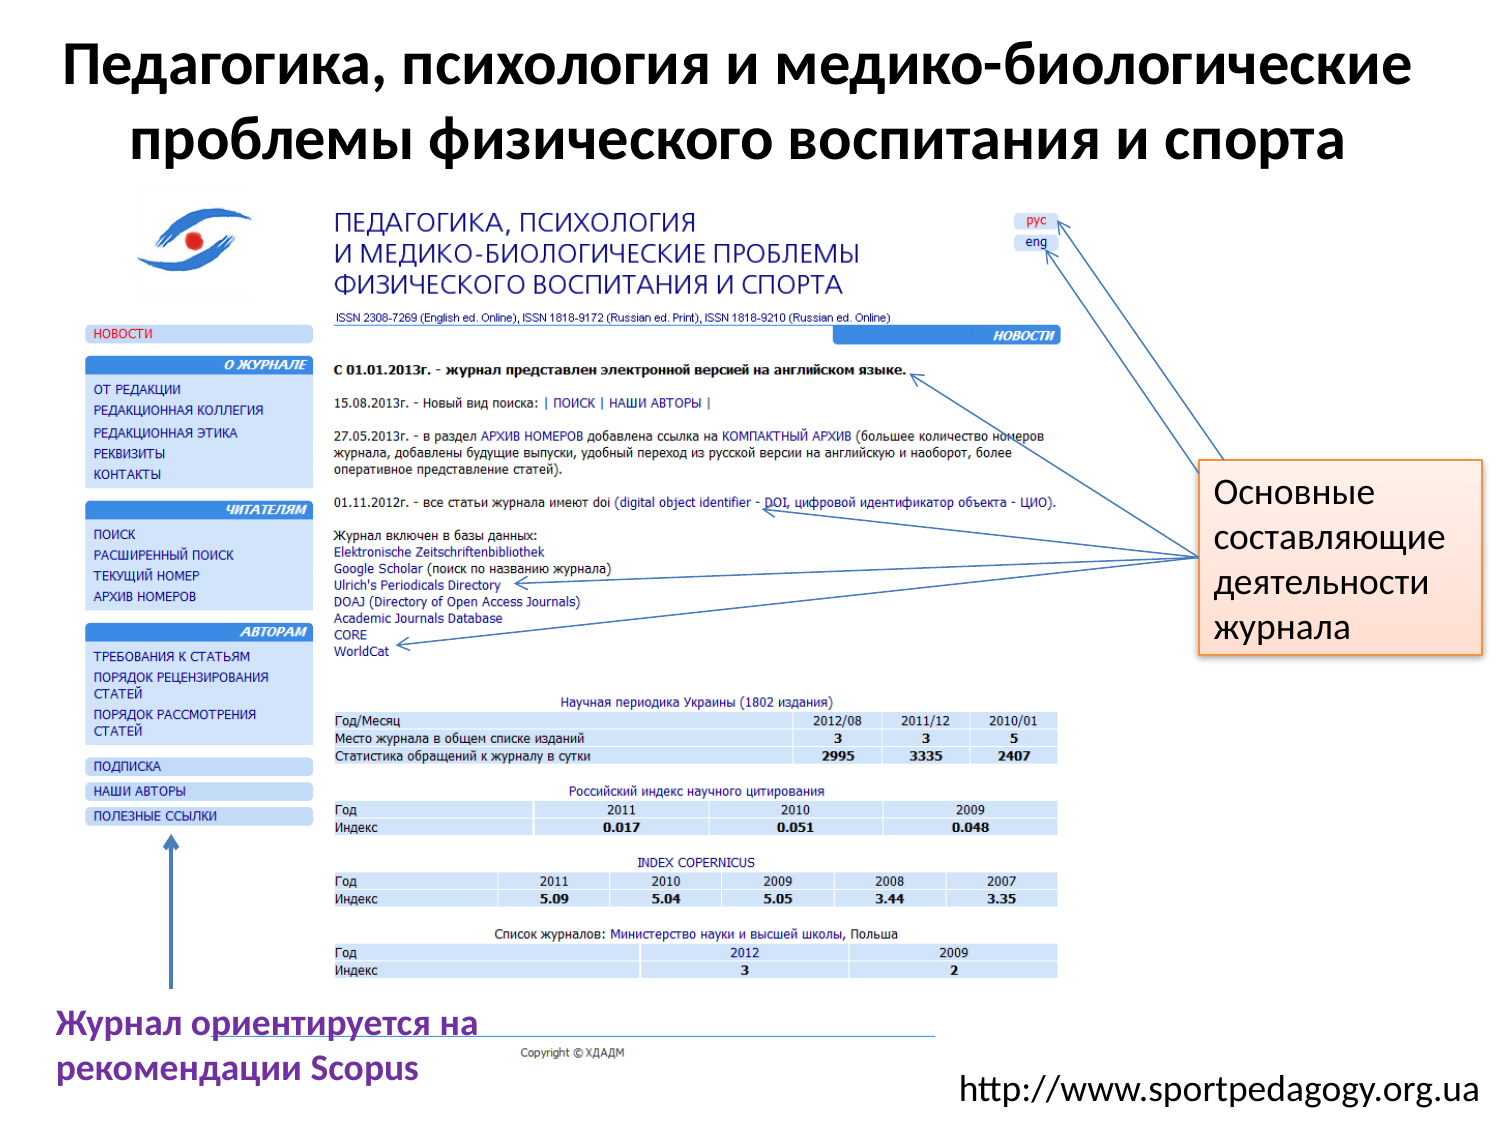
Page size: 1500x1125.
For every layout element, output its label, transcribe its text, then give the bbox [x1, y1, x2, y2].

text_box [761, 508, 904, 555]
text_box Основные составляющие деятельности журнала [1198, 459, 1483, 656]
text_box http://www.sportpedagogy.org.ua [943, 1056, 1496, 1117]
title Педагогика, психология и медико-биологические проблемы физического воспитания и спорта [17, 3, 1460, 192]
picture [76, 184, 1073, 1069]
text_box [395, 558, 1200, 646]
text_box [1045, 248, 1051, 371]
text_box Журнал ориентируется на рекомендации Scopus [41, 990, 649, 1096]
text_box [1056, 219, 1225, 461]
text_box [513, 558, 1200, 584]
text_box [909, 373, 1200, 559]
